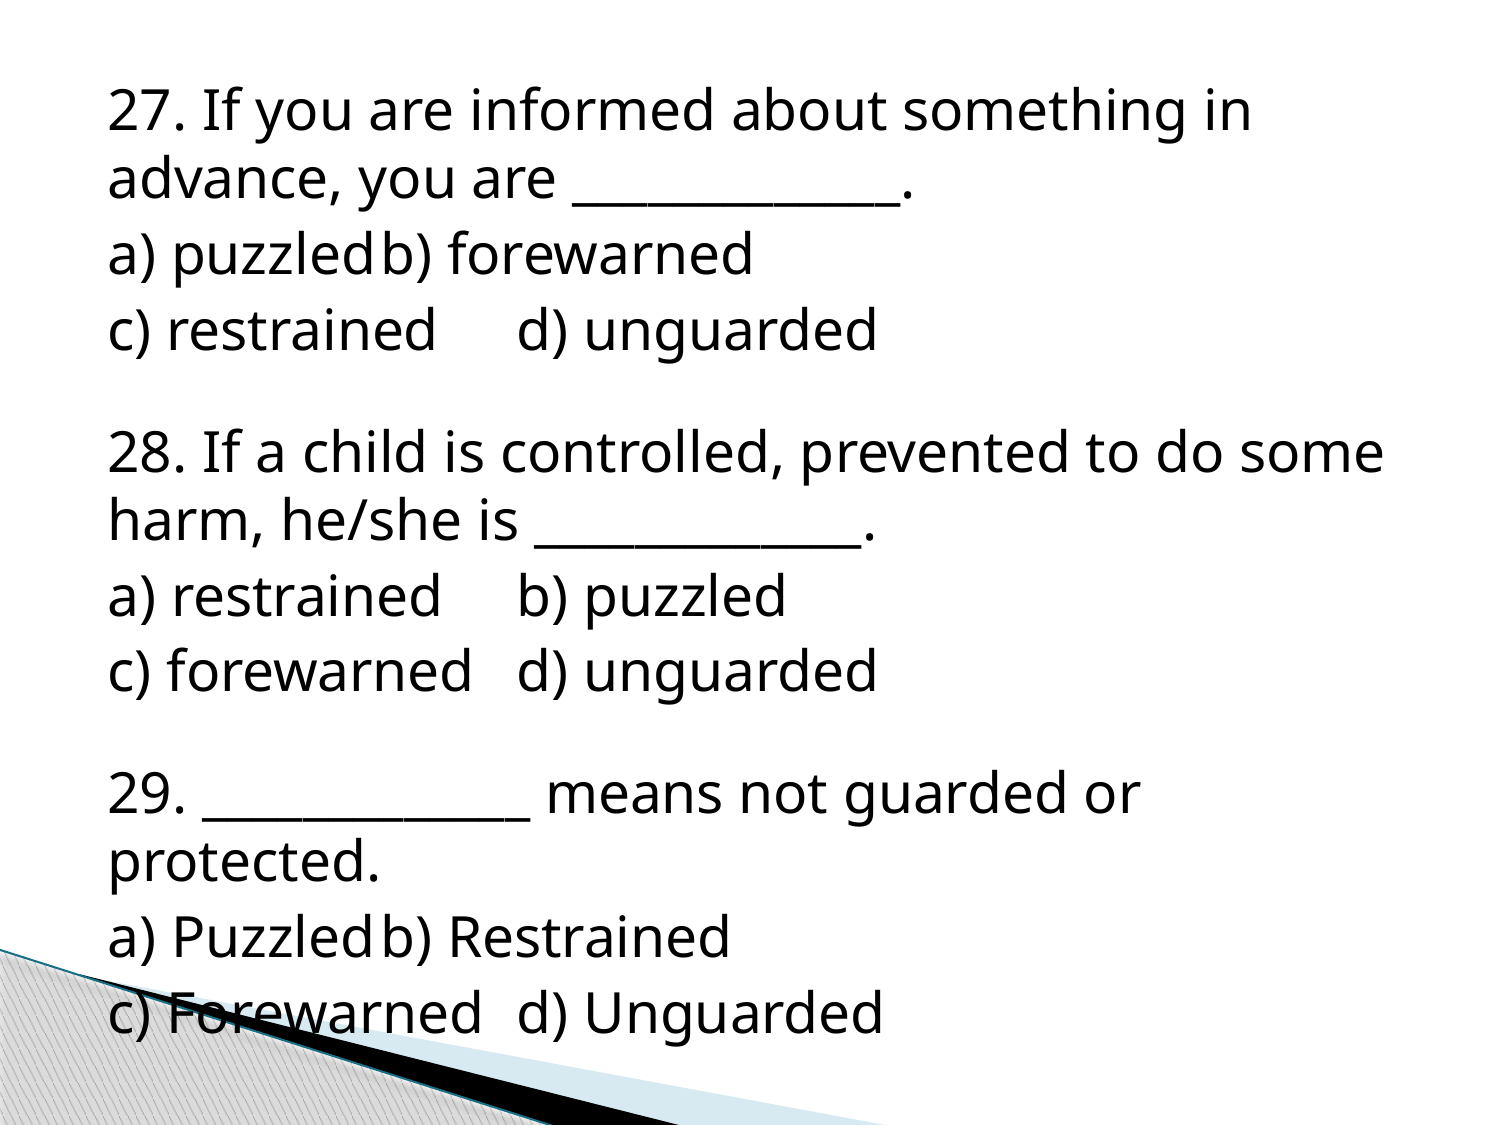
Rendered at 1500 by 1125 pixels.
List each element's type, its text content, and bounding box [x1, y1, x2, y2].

list 27. If you are informed about something in advance, you are _____________. a) puzzled b) forewarned c) restrained d) unguarded 28. If a child is controlled, prevented to do some harm, he/she is _____________. a) restrained b) puzzled c) forewarned d) unguarded 29. _____________ means not guarded or protected. a) Puzzled b) Restrained c) Forewarned d) Unguarded [75, 66, 1425, 1059]
